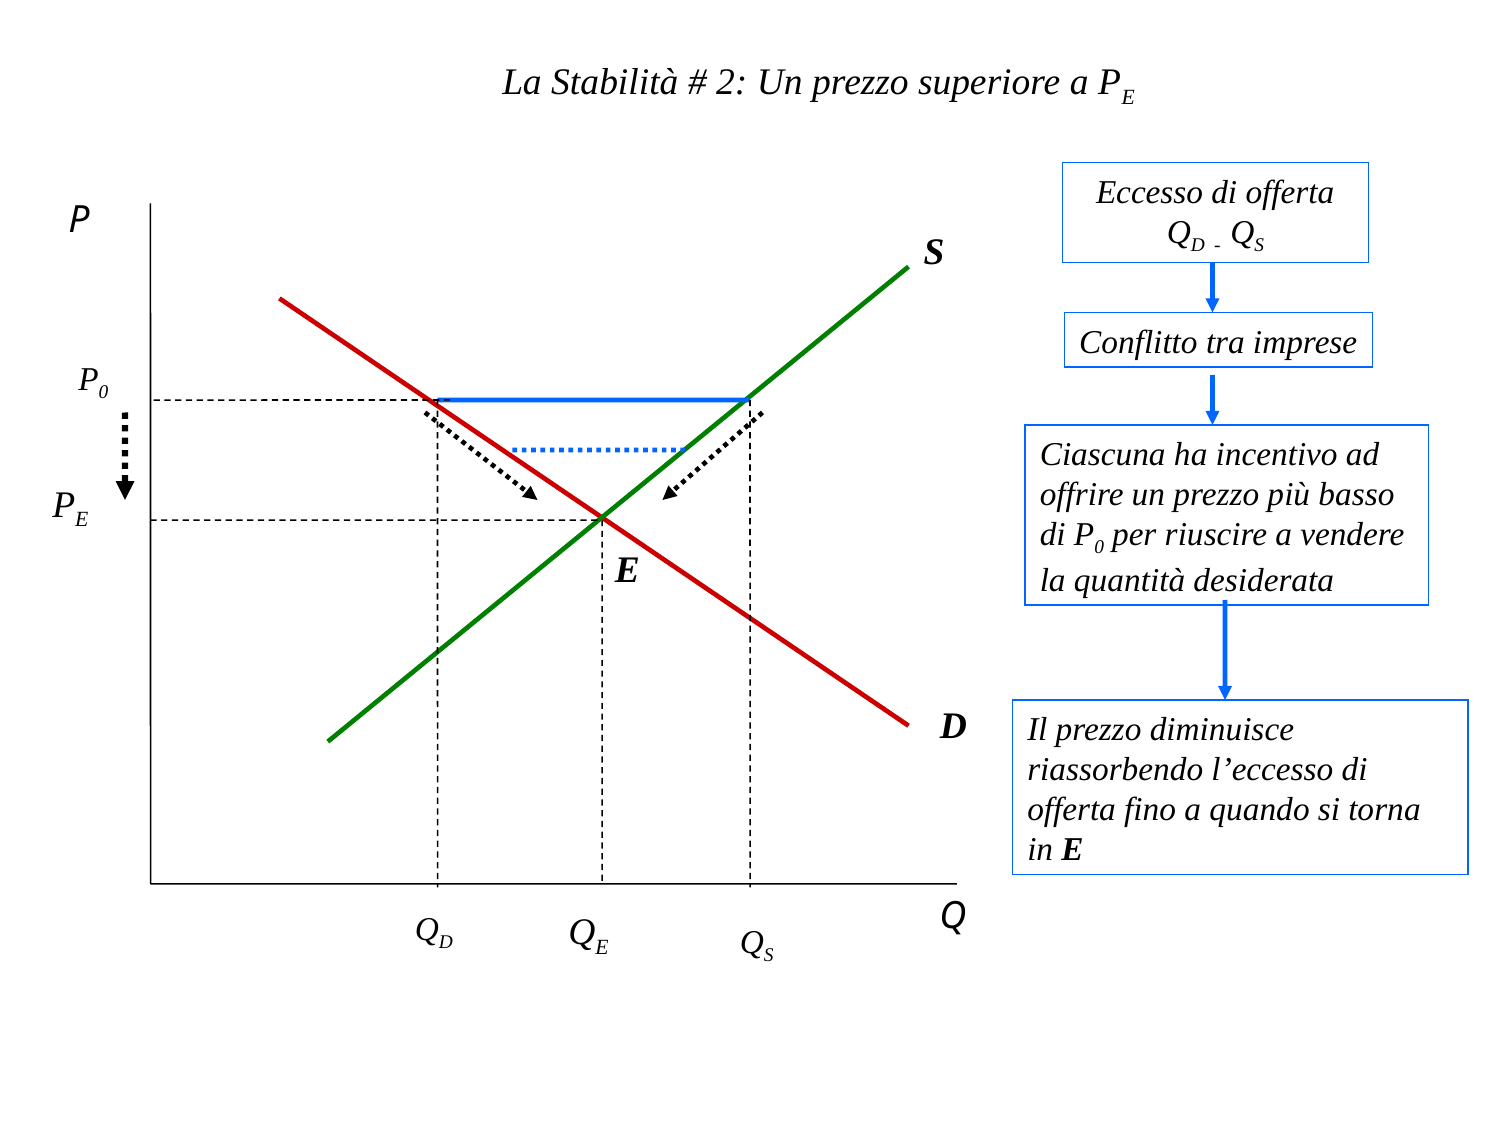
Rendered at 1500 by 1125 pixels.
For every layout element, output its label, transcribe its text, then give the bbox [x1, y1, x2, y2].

text_box Q [924, 887, 1025, 944]
text_box QD [399, 900, 471, 961]
text_box S [909, 219, 960, 279]
text_box PE [37, 472, 119, 539]
text_box QS [725, 912, 791, 973]
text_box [124, 412, 1469, 878]
text_box La Stabilità # 2: Un prezzo superiore a PE [487, 49, 1175, 116]
text_box QE [553, 899, 651, 966]
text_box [1024, 162, 1429, 410]
text_box P0 [63, 350, 124, 411]
text_box P [53, 187, 154, 248]
